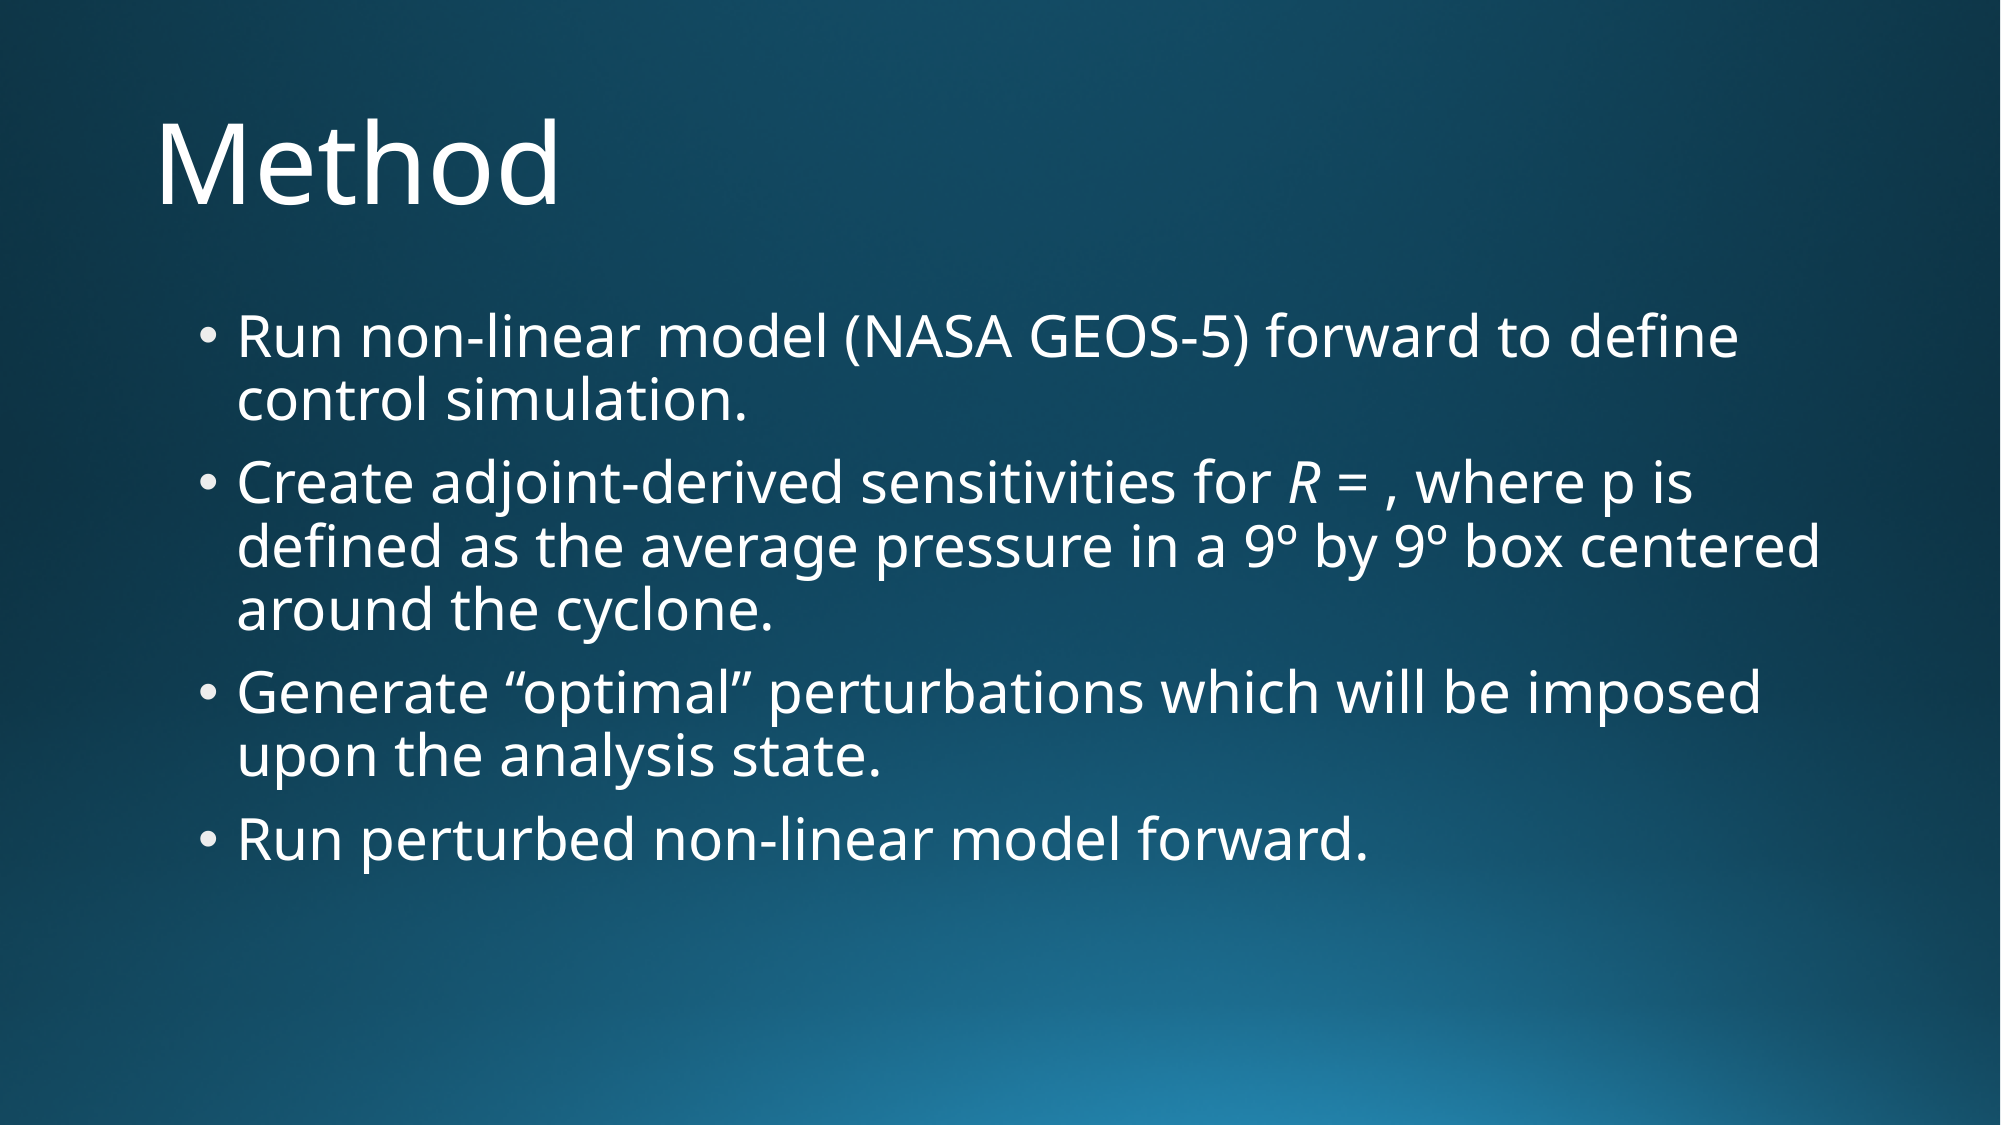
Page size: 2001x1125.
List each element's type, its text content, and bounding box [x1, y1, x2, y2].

picture [0, 0, 2001, 1125]
title Method [137, 59, 1863, 278]
